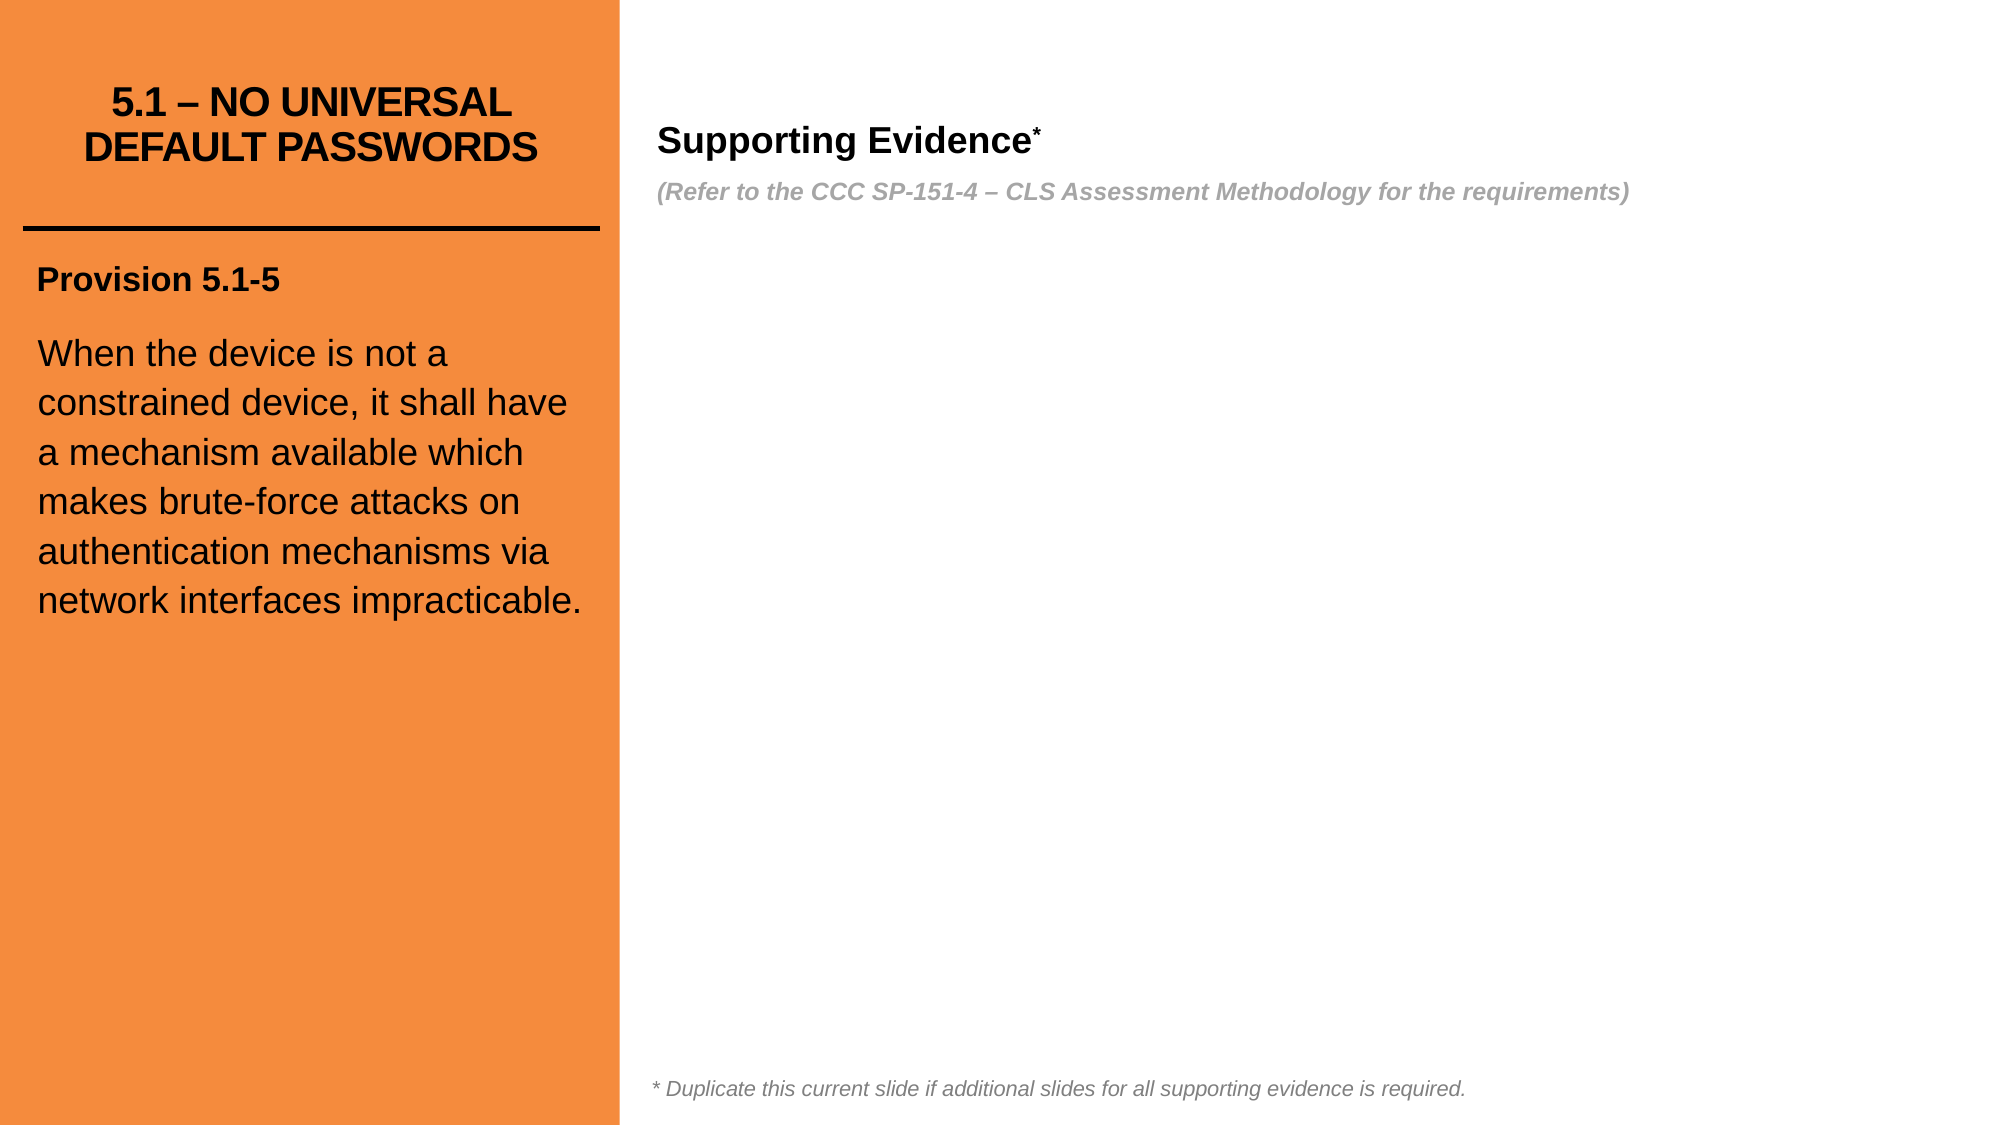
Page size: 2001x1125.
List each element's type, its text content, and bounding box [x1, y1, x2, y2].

list When the device is not a constrained device, it shall have a mechanism available which makes brute-force attacks on authentication mechanisms via network interfaces impracticable. [22, 316, 600, 962]
title 5.1 – NO UNIVERSAL DEFAULT PASSWORDS [22, 41, 600, 210]
text_box Provision 5.1-5 [22, 245, 600, 307]
